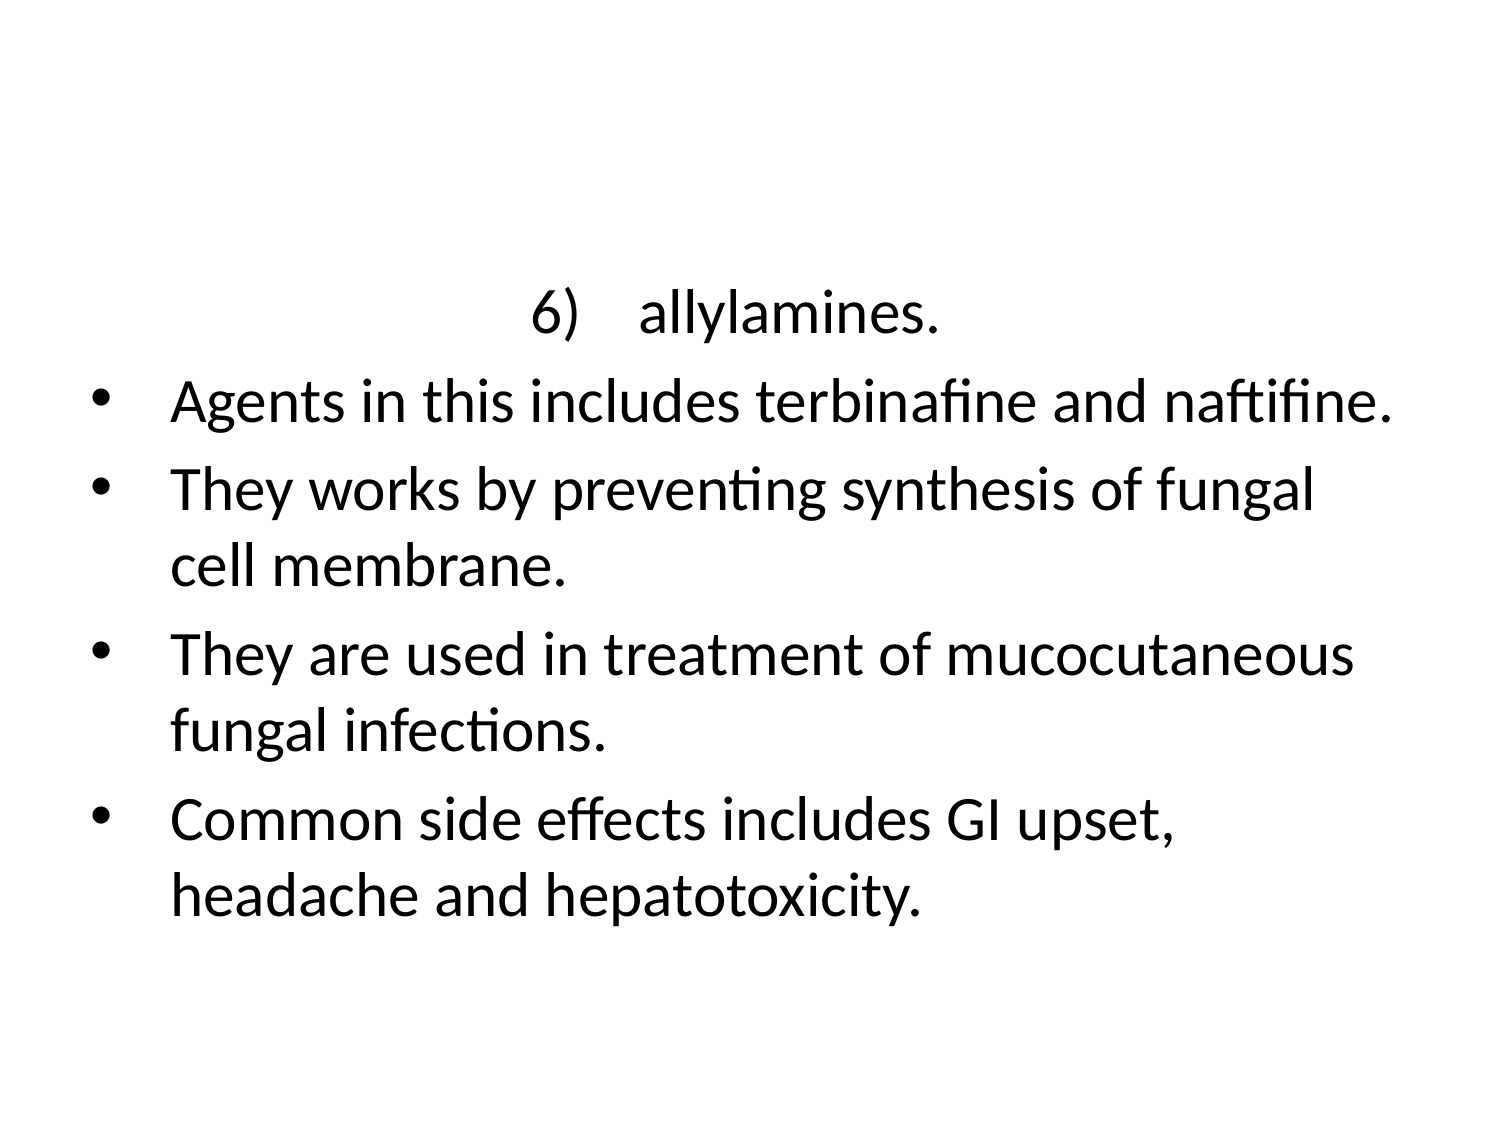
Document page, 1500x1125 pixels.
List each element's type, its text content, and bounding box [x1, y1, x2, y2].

list allylamines. Agents in this includes terbinafine and naftifine. They works by preventing synthesis of fungal cell membrane. They are used in treatment of mucocutaneous fungal infections. Common side effects includes GI upset, headache and hepatotoxicity. [75, 262, 1425, 1005]
